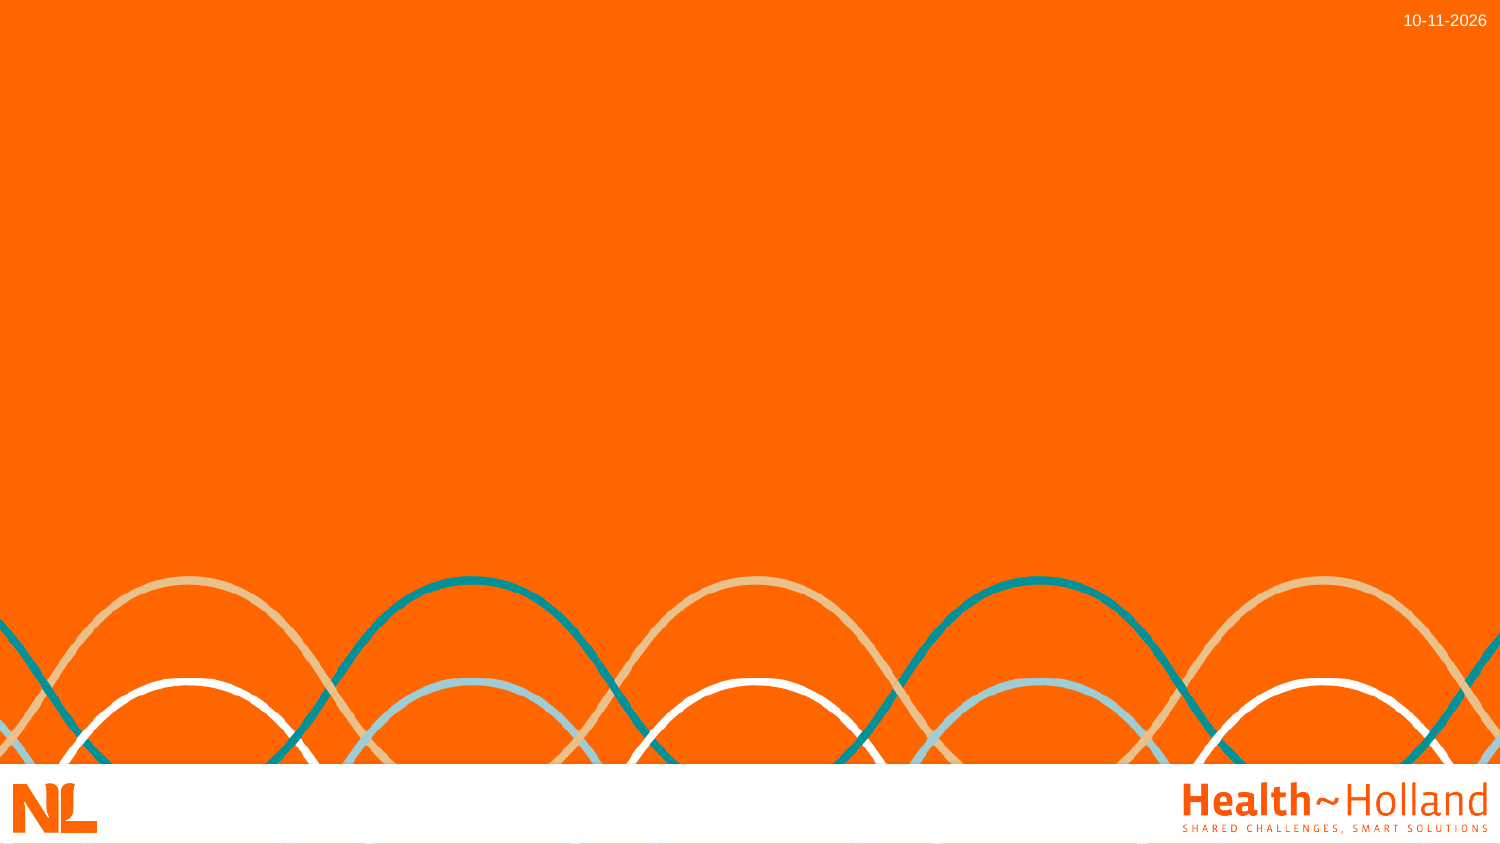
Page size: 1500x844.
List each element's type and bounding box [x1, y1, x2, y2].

picture [13, 783, 97, 833]
picture [1183, 782, 1487, 834]
picture [0, 576, 1500, 764]
